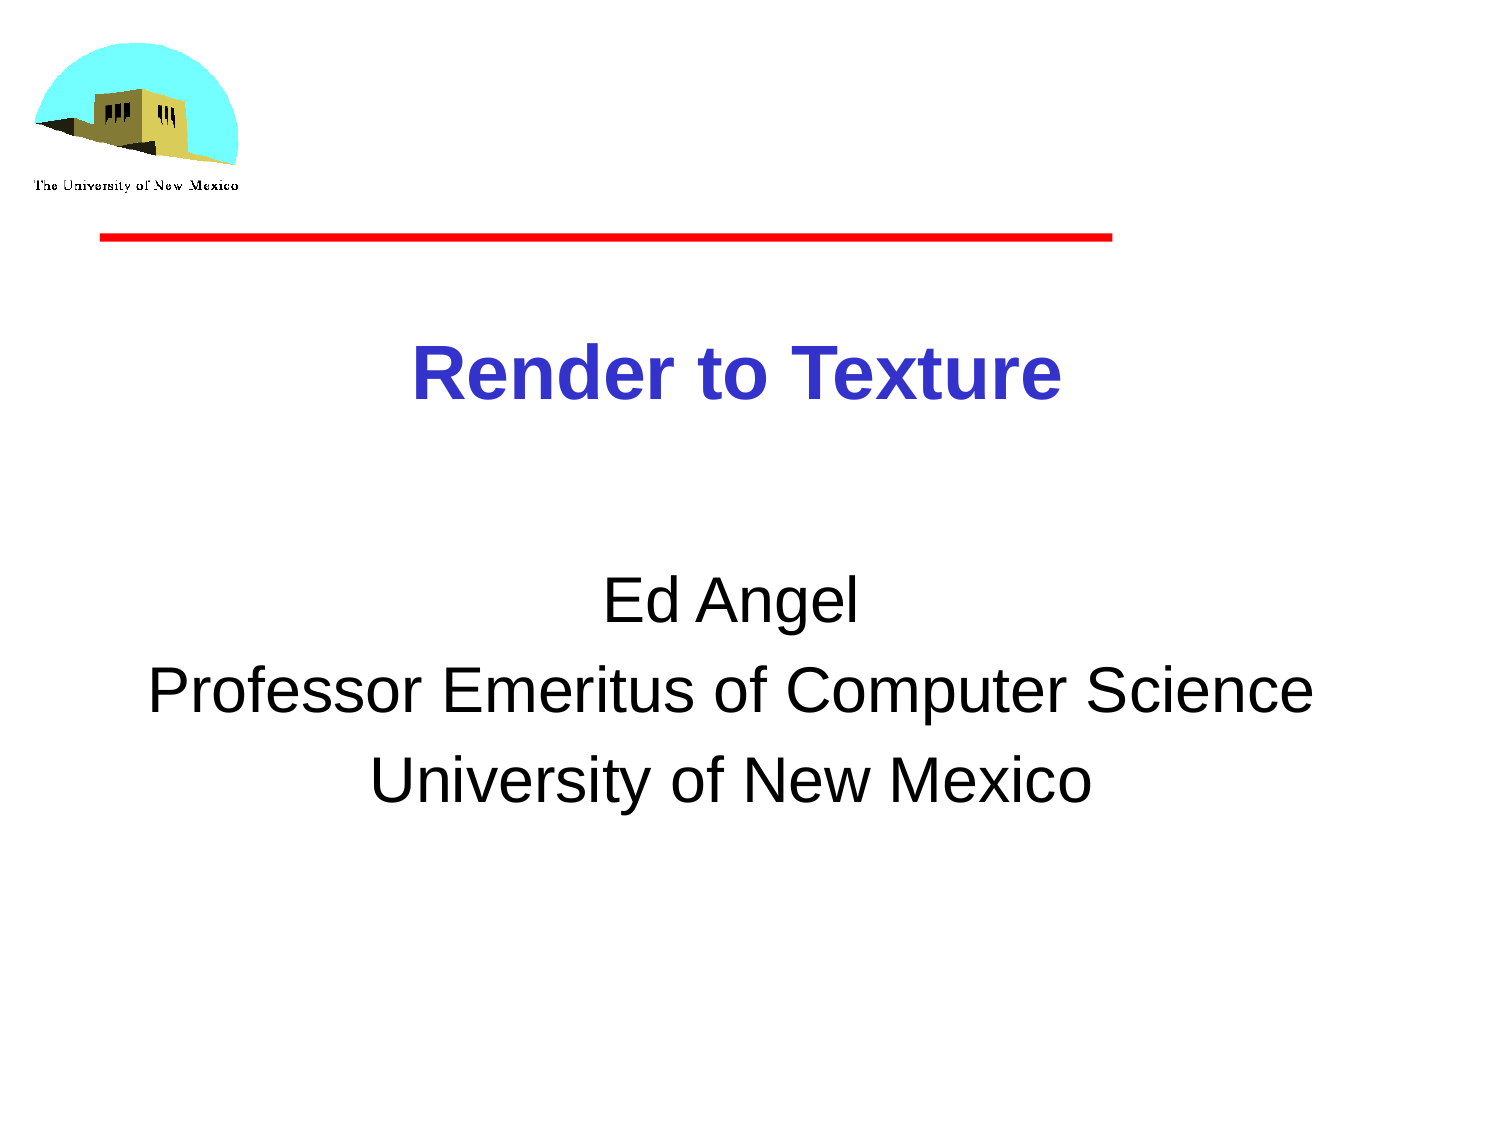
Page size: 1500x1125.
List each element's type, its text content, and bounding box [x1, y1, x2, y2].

subtitle Ed Angel Professor Emeritus of Computer Science University of New Mexico [75, 549, 1388, 838]
title Render to Texture [99, 275, 1375, 463]
